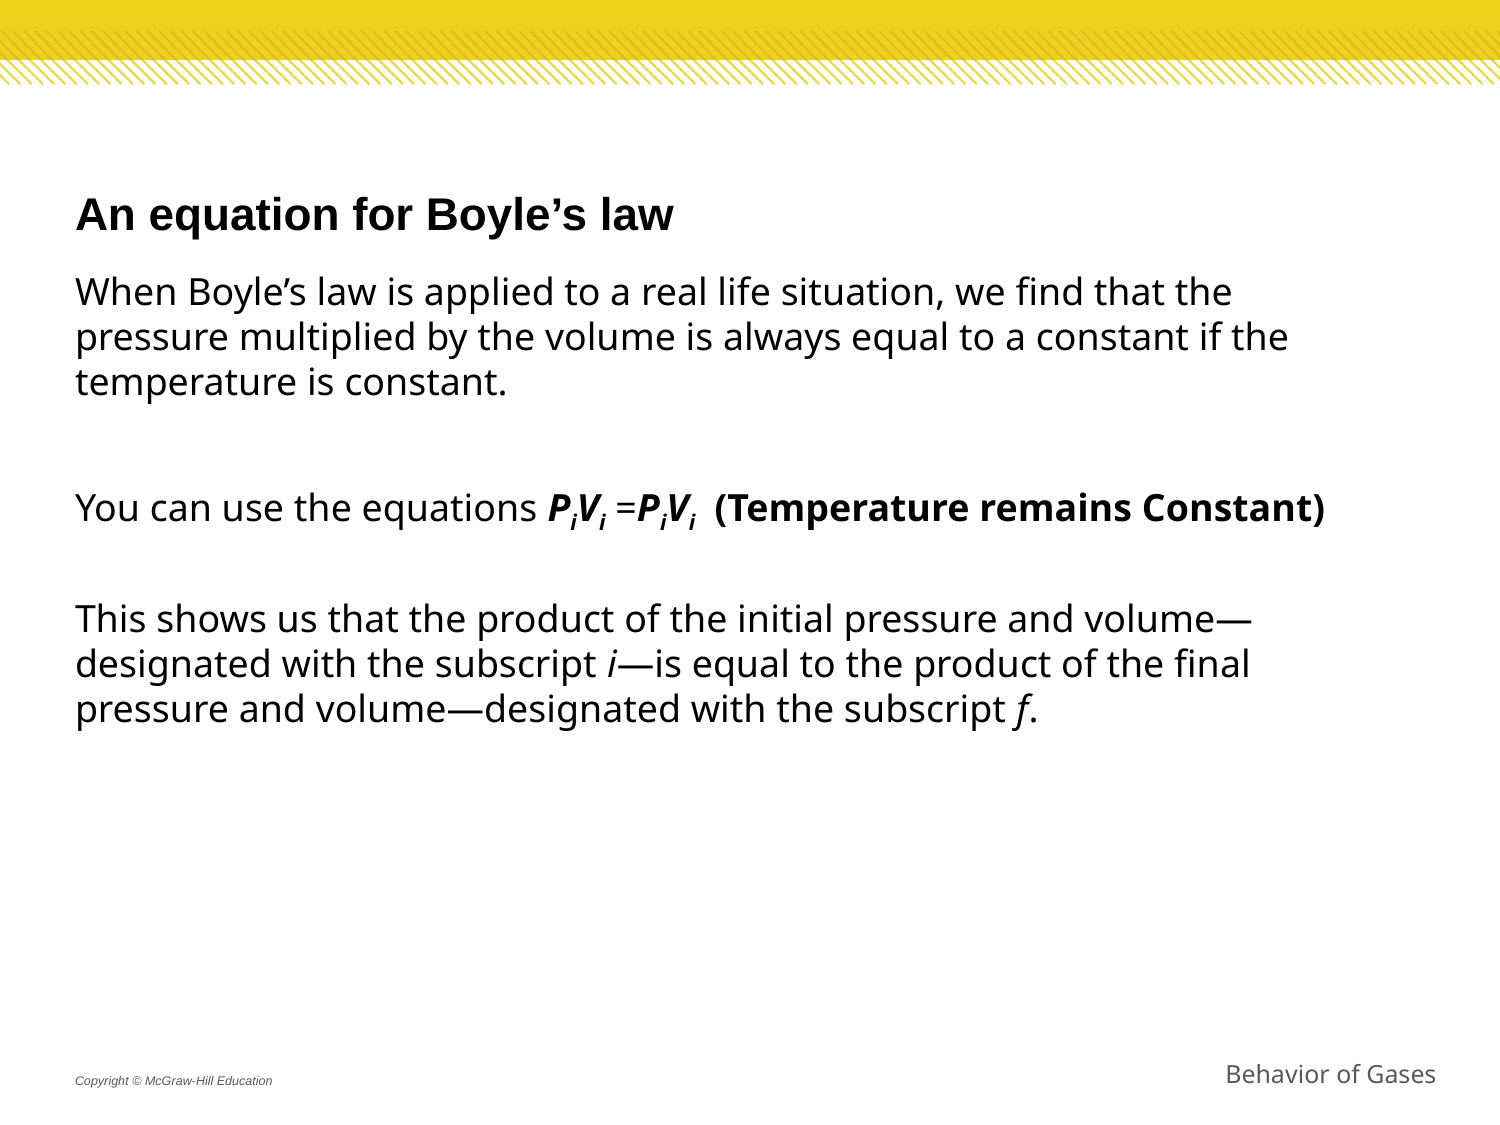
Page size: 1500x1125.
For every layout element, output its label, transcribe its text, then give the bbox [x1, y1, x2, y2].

text_box Copyright © McGraw-Hill Education [74, 1043, 284, 1089]
picture [0, 0, 1500, 86]
list An equation for Boyle’s law When Boyle’s law is applied to a real life situation, we find that the pressure multiplied by the volume is always equal to a constant if the temperature is constant. You can use the equations PiVi =PiVi (Temperature remains Constant) This shows us that the product of the initial pressure and volume—designated with the subscript i—is equal to the product of the final pressure and volume—designated with the subscript f. [75, 184, 1379, 1025]
text_box Behavior of Gases [284, 1043, 1437, 1089]
